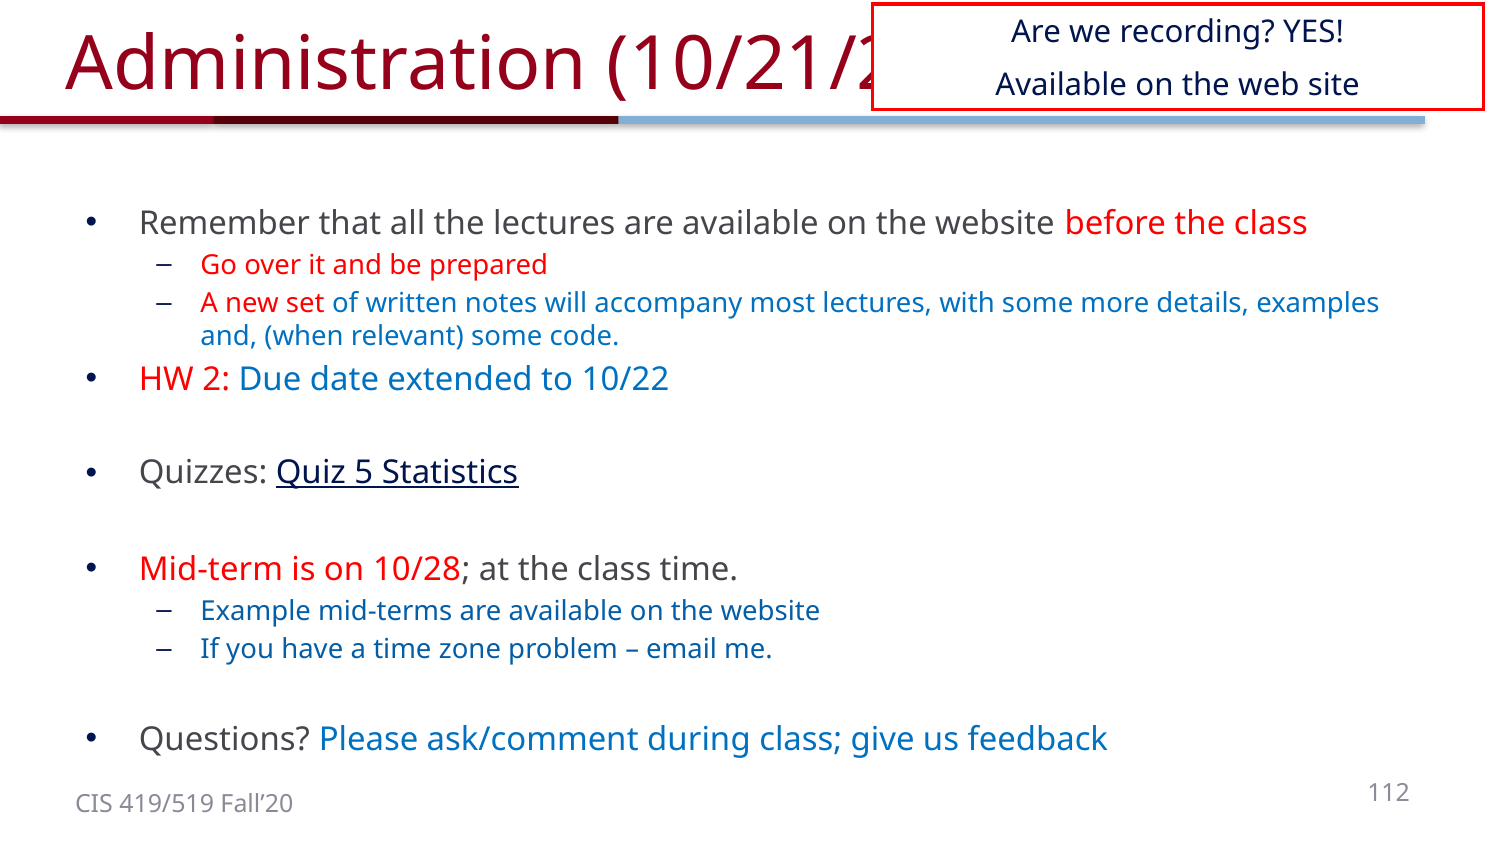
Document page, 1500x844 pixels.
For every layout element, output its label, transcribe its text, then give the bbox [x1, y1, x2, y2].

slide_number 112 [1074, 771, 1425, 816]
text_box Are we recording? YES! Available on the web site [872, 4, 1484, 110]
title Administration (10/21/20) [50, 2, 1401, 117]
list Remember that all the lectures are available on the website before the class Go over it and be prepared A new set of written notes will accompany most lectures, with some more details, examples and, (when relevant) some code. HW 2: Due date extended to 10/22 Quizzes: Quiz 5 Statistics Mid-term is on 10/28; at the class time. Example mid-terms are available on the website If you have a time zone problem – email me. Questions? Please ask/comment during class; give us feedback [70, 148, 1447, 771]
